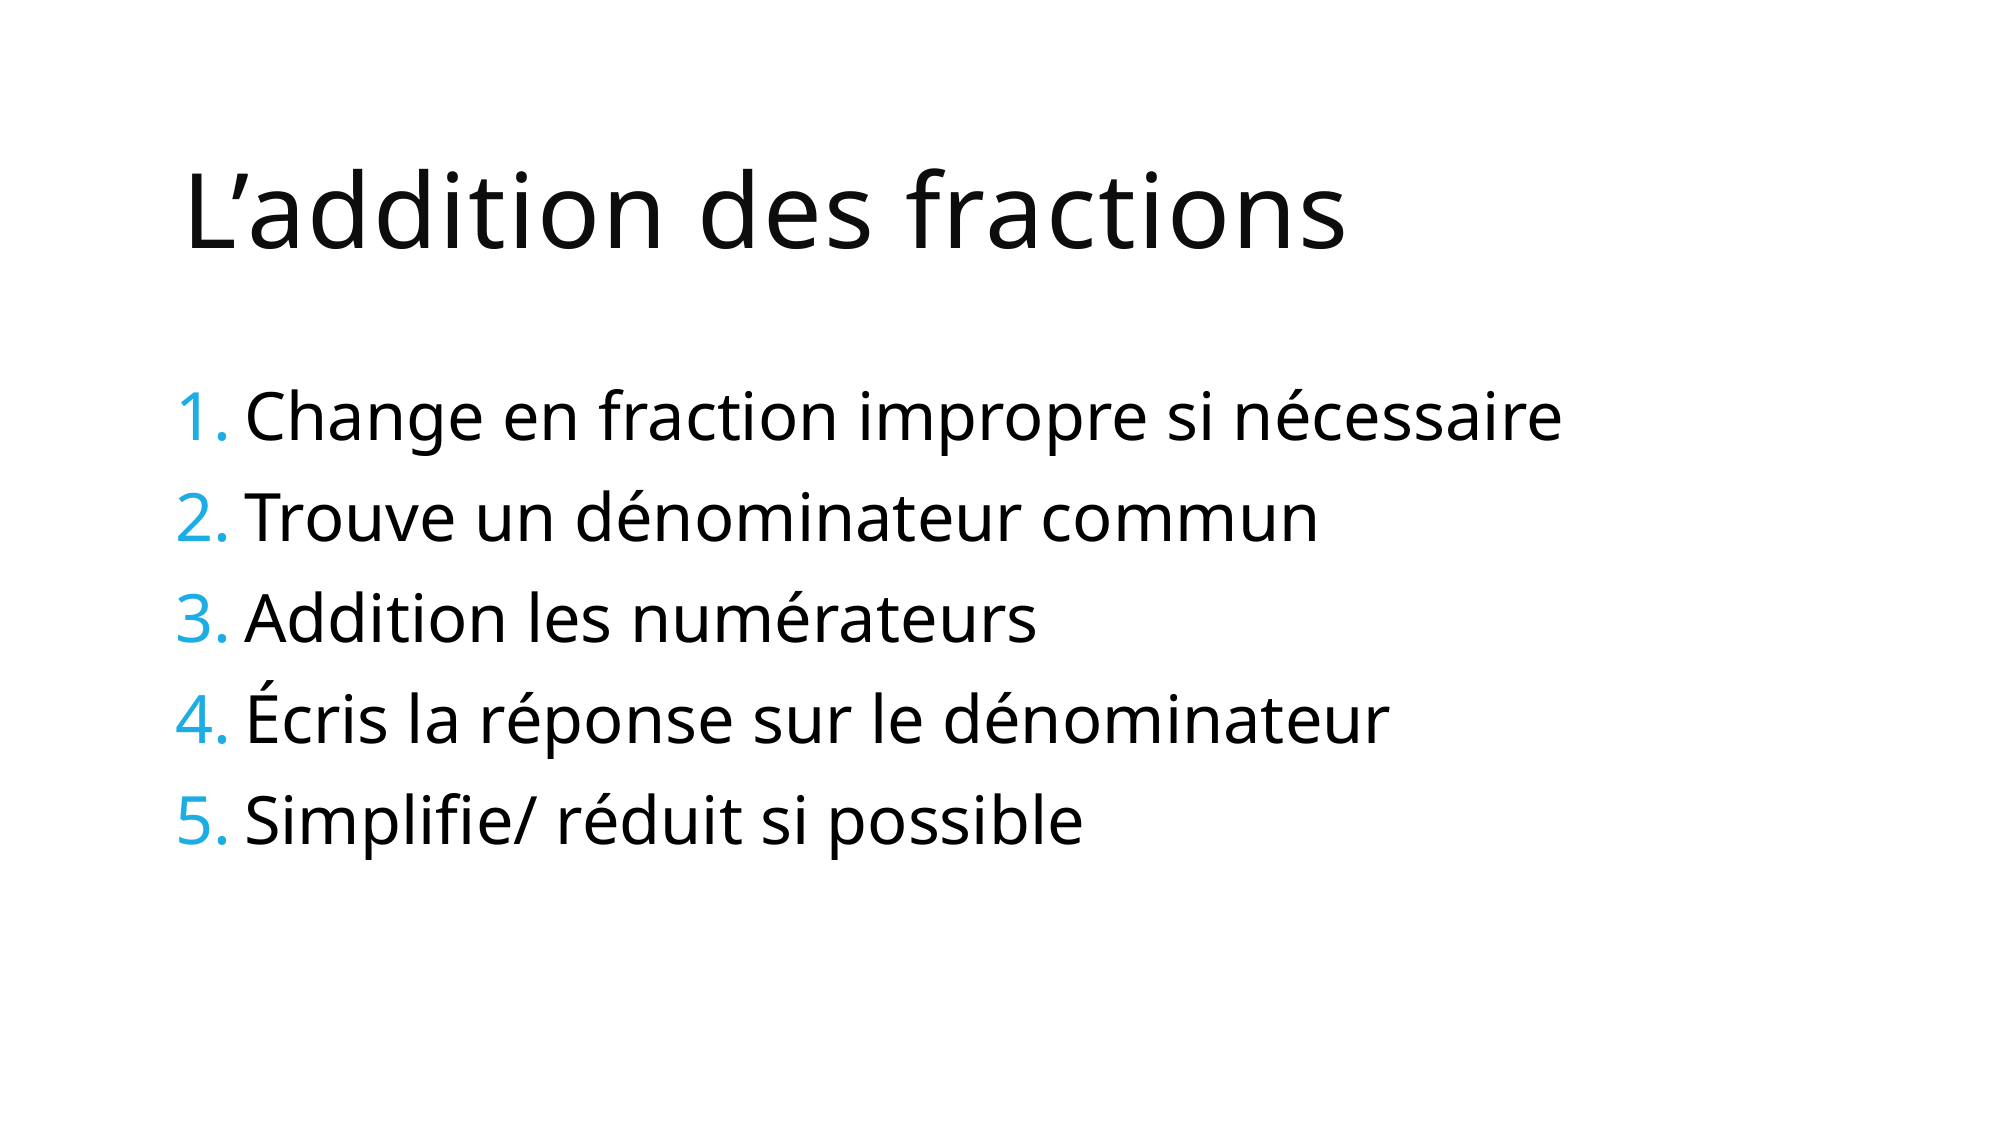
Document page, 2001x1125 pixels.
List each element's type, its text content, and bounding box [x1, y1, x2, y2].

title L’addition des fractions [167, 96, 1763, 342]
list Change en fraction impropre si nécessaire Trouve un dénominateur commun Addition les numérateurs Écris la réponse sur le dénominateur Simplifie/ réduit si possible [167, 374, 1763, 1036]
